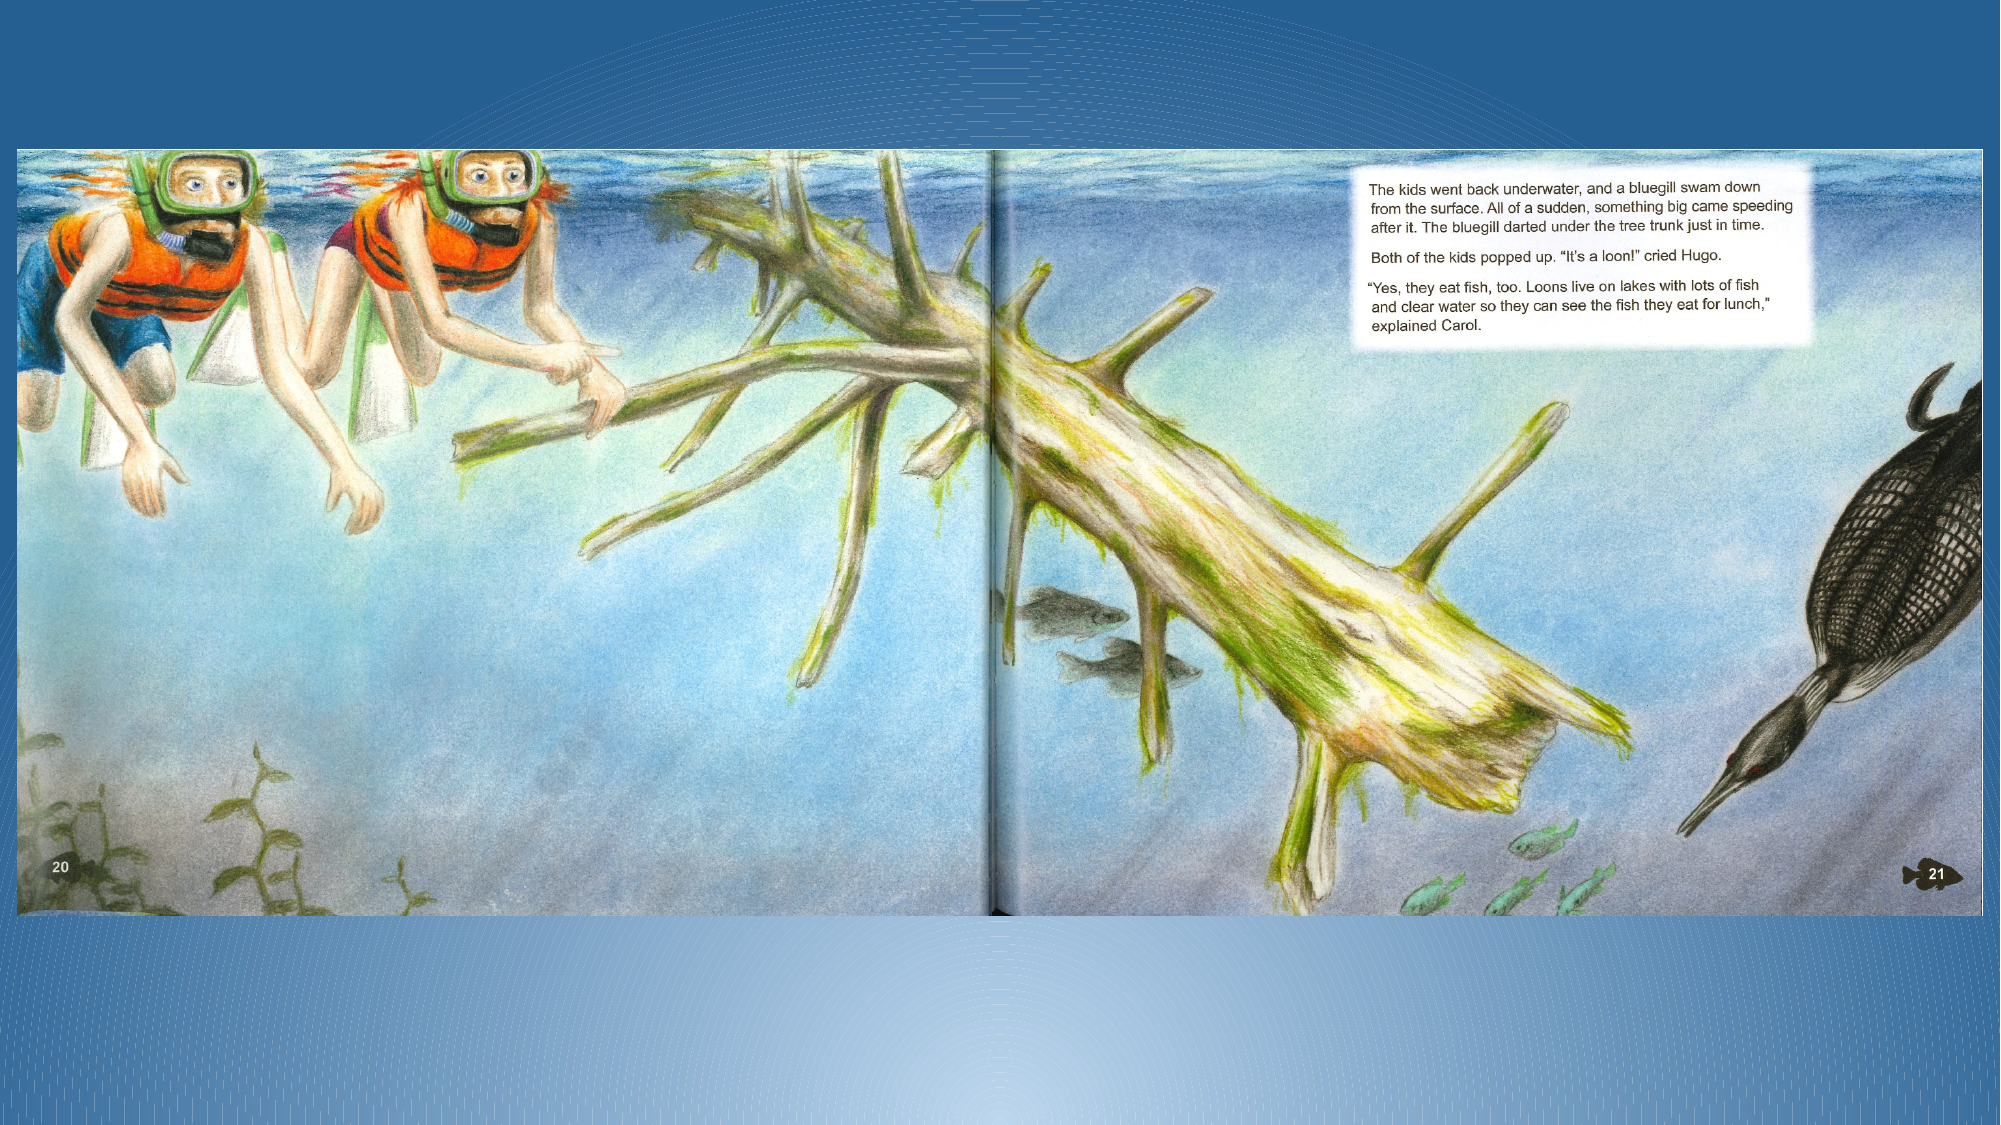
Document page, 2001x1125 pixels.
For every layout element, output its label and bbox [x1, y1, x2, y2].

picture [17, 149, 1983, 916]
